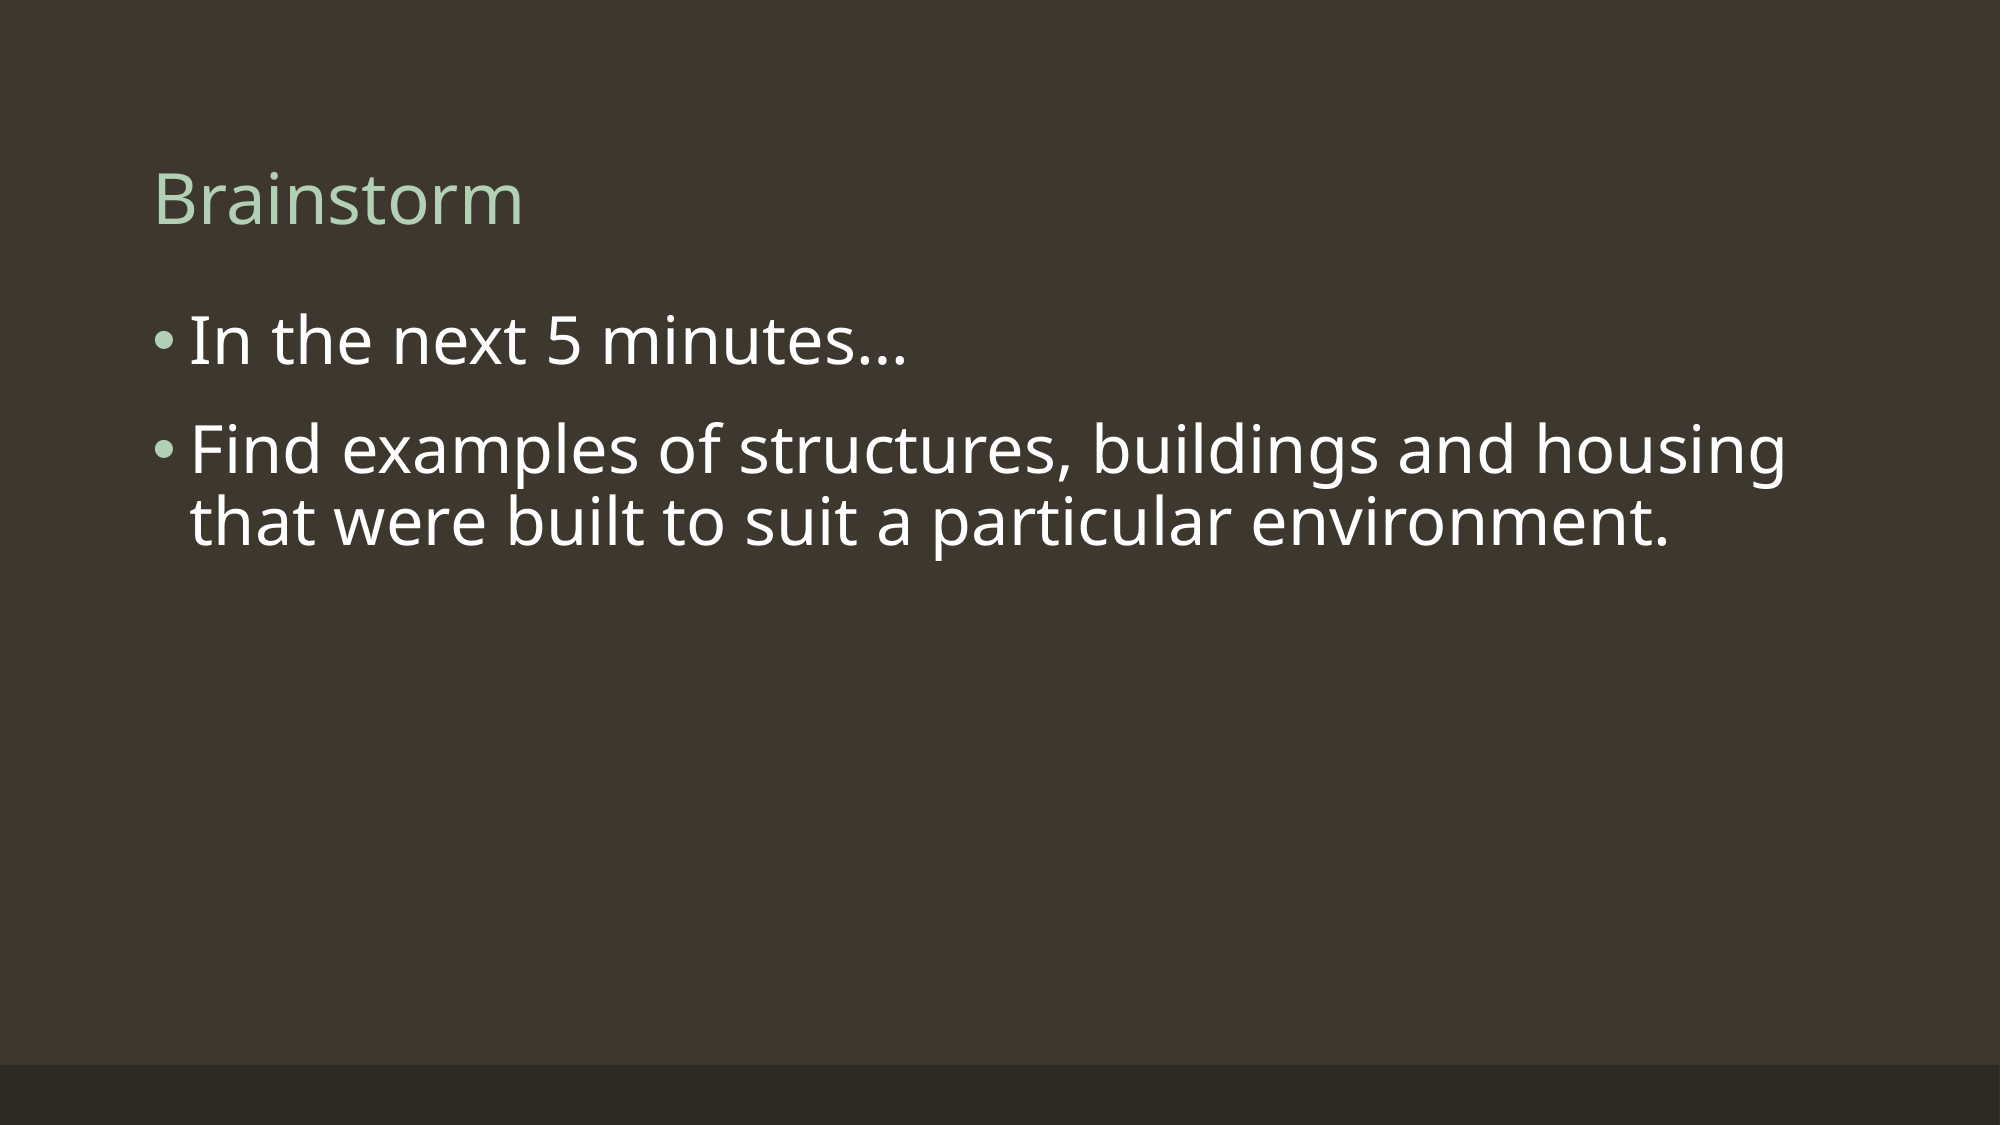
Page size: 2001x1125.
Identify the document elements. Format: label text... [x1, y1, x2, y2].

list In the next 5 minutes… Find examples of structures, buildings and housing that were built to suit a particular environment. [137, 299, 1863, 1014]
title Brainstorm [137, 59, 1863, 248]
